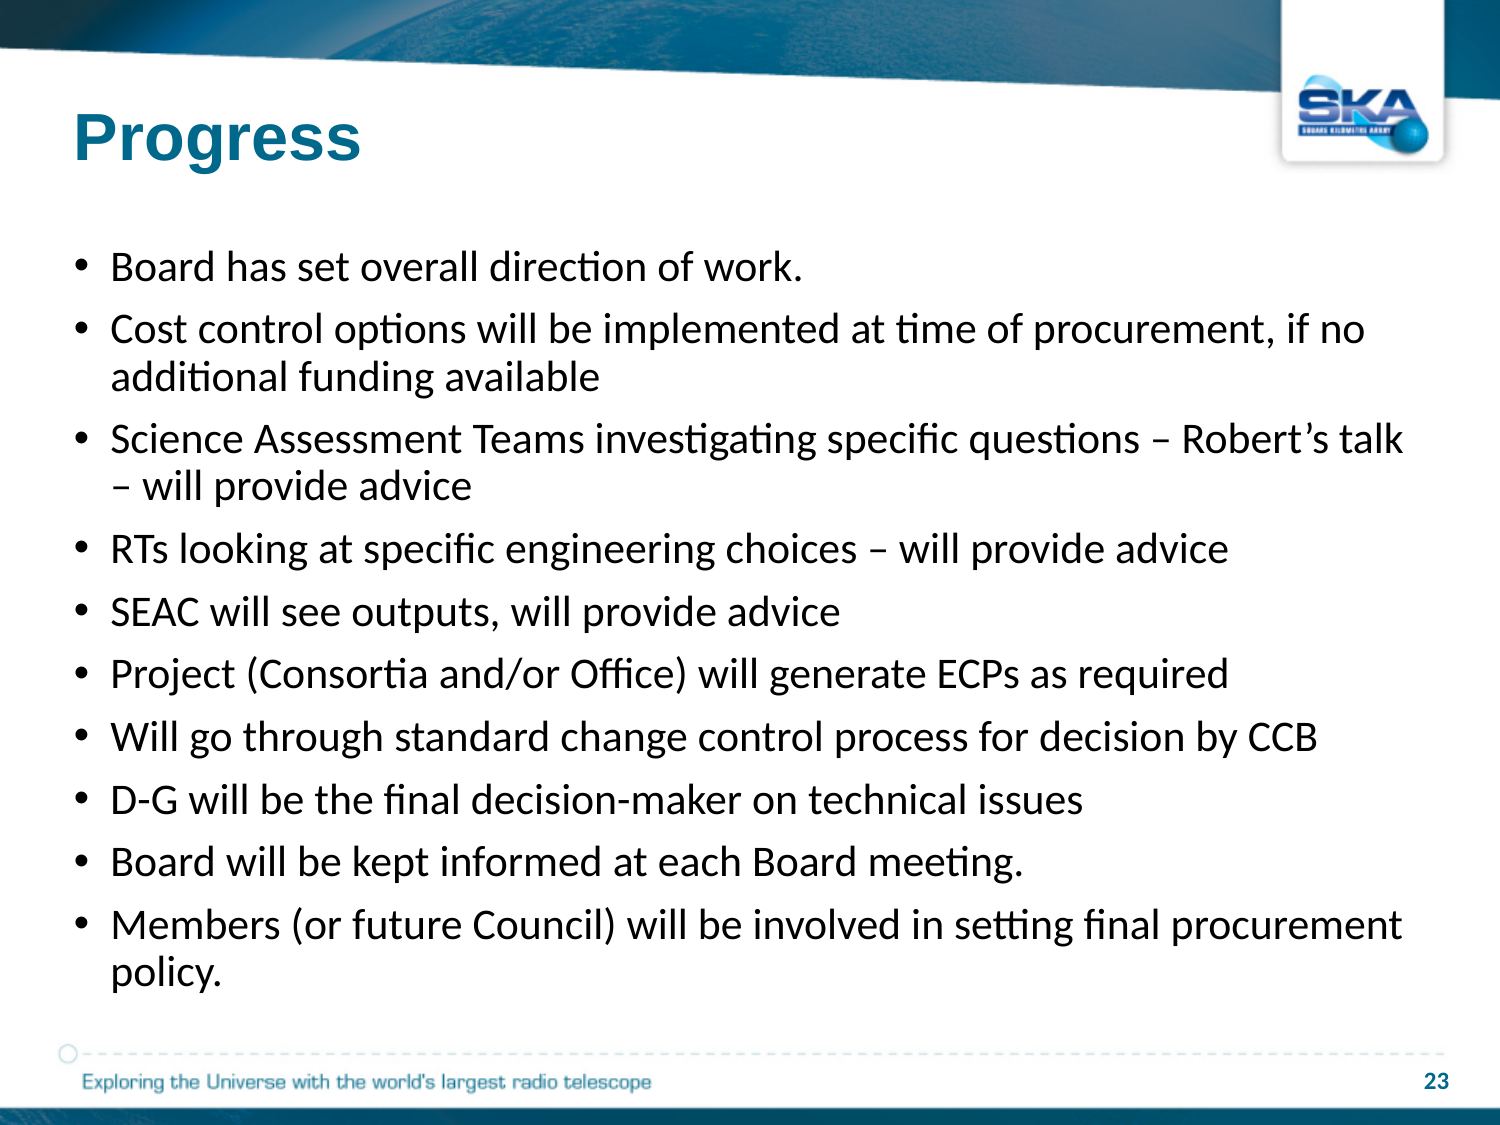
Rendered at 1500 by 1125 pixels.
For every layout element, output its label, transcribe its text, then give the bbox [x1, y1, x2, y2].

title Progress [59, 88, 1089, 191]
list Board has set overall direction of work. Cost control options will be implemented at time of procurement, if no additional funding available Science Assessment Teams investigating specific questions – Robert’s talk – will provide advice RTs looking at specific engineering choices – will provide advice SEAC will see outputs, will provide advice Project (Consortia and/or Office) will generate ECPs as required Will go through standard change control process for decision by CCB D-G will be the final decision-maker on technical issues Board will be kept informed at each Board meeting. Members (or future Council) will be involved in setting final procurement policy. [59, 236, 1447, 1004]
